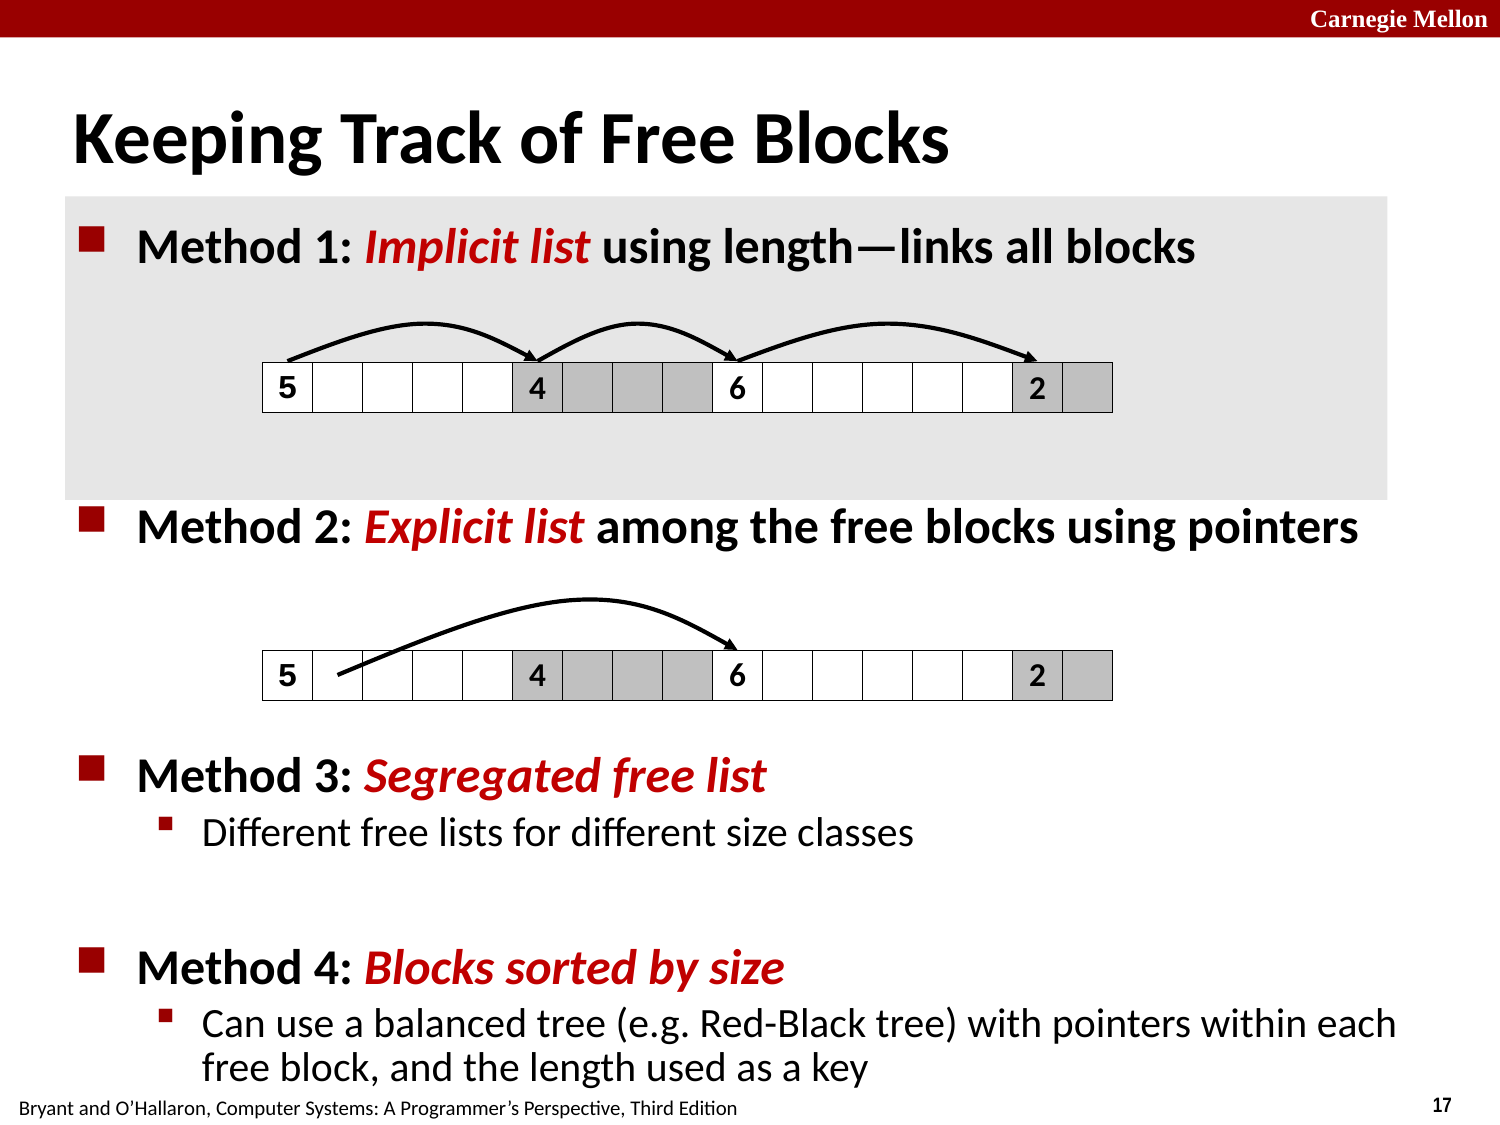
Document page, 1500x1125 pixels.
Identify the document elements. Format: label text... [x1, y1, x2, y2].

text_box 2 [1012, 362, 1062, 413]
text_box [462, 362, 512, 413]
text_box [312, 362, 362, 413]
text_box [312, 650, 362, 700]
text_box [362, 650, 395, 664]
text_box [412, 362, 462, 413]
text_box [537, 323, 737, 362]
text_box [1062, 650, 1113, 700]
text_box [562, 658, 612, 700]
text_box 5 [262, 362, 312, 413]
text_box [462, 665, 512, 700]
title Keeping Track of Free Blocks [58, 71, 1305, 197]
text_box [412, 668, 462, 700]
text_box [65, 196, 1388, 205]
text_box [812, 650, 862, 700]
text_box [812, 362, 862, 413]
text_box [362, 671, 412, 700]
text_box [662, 362, 712, 413]
text_box [862, 650, 912, 700]
text_box 2 [1012, 650, 1062, 700]
text_box 4 [512, 362, 562, 413]
text_box 5 [262, 650, 312, 700]
text_box [362, 362, 412, 413]
text_box [287, 323, 537, 362]
text_box [763, 362, 812, 413]
text_box [737, 323, 1038, 363]
text_box [912, 650, 962, 700]
text_box [862, 362, 912, 413]
text_box [612, 362, 662, 413]
text_box [1062, 362, 1113, 413]
list Method 1: Implicit list using length—links all blocks Method 2: Explicit list among the free blocks using pointers Method 3: Segregated free list Different free lists for different size classes Method 4: Blocks sorted by size Can use a balanced tree (e.g. Red-Black tree) with pointers within each free block, and the length used as a key [64, 205, 1426, 1088]
text_box [962, 362, 1012, 413]
text_box [763, 650, 812, 700]
text_box 6 [712, 650, 763, 700]
text_box [912, 362, 962, 413]
text_box [562, 362, 612, 413]
text_box 4 [512, 662, 562, 700]
text_box 6 [712, 362, 763, 413]
text_box [962, 650, 1012, 700]
text_box [662, 652, 712, 700]
text_box [612, 655, 662, 700]
text_box [337, 599, 738, 676]
